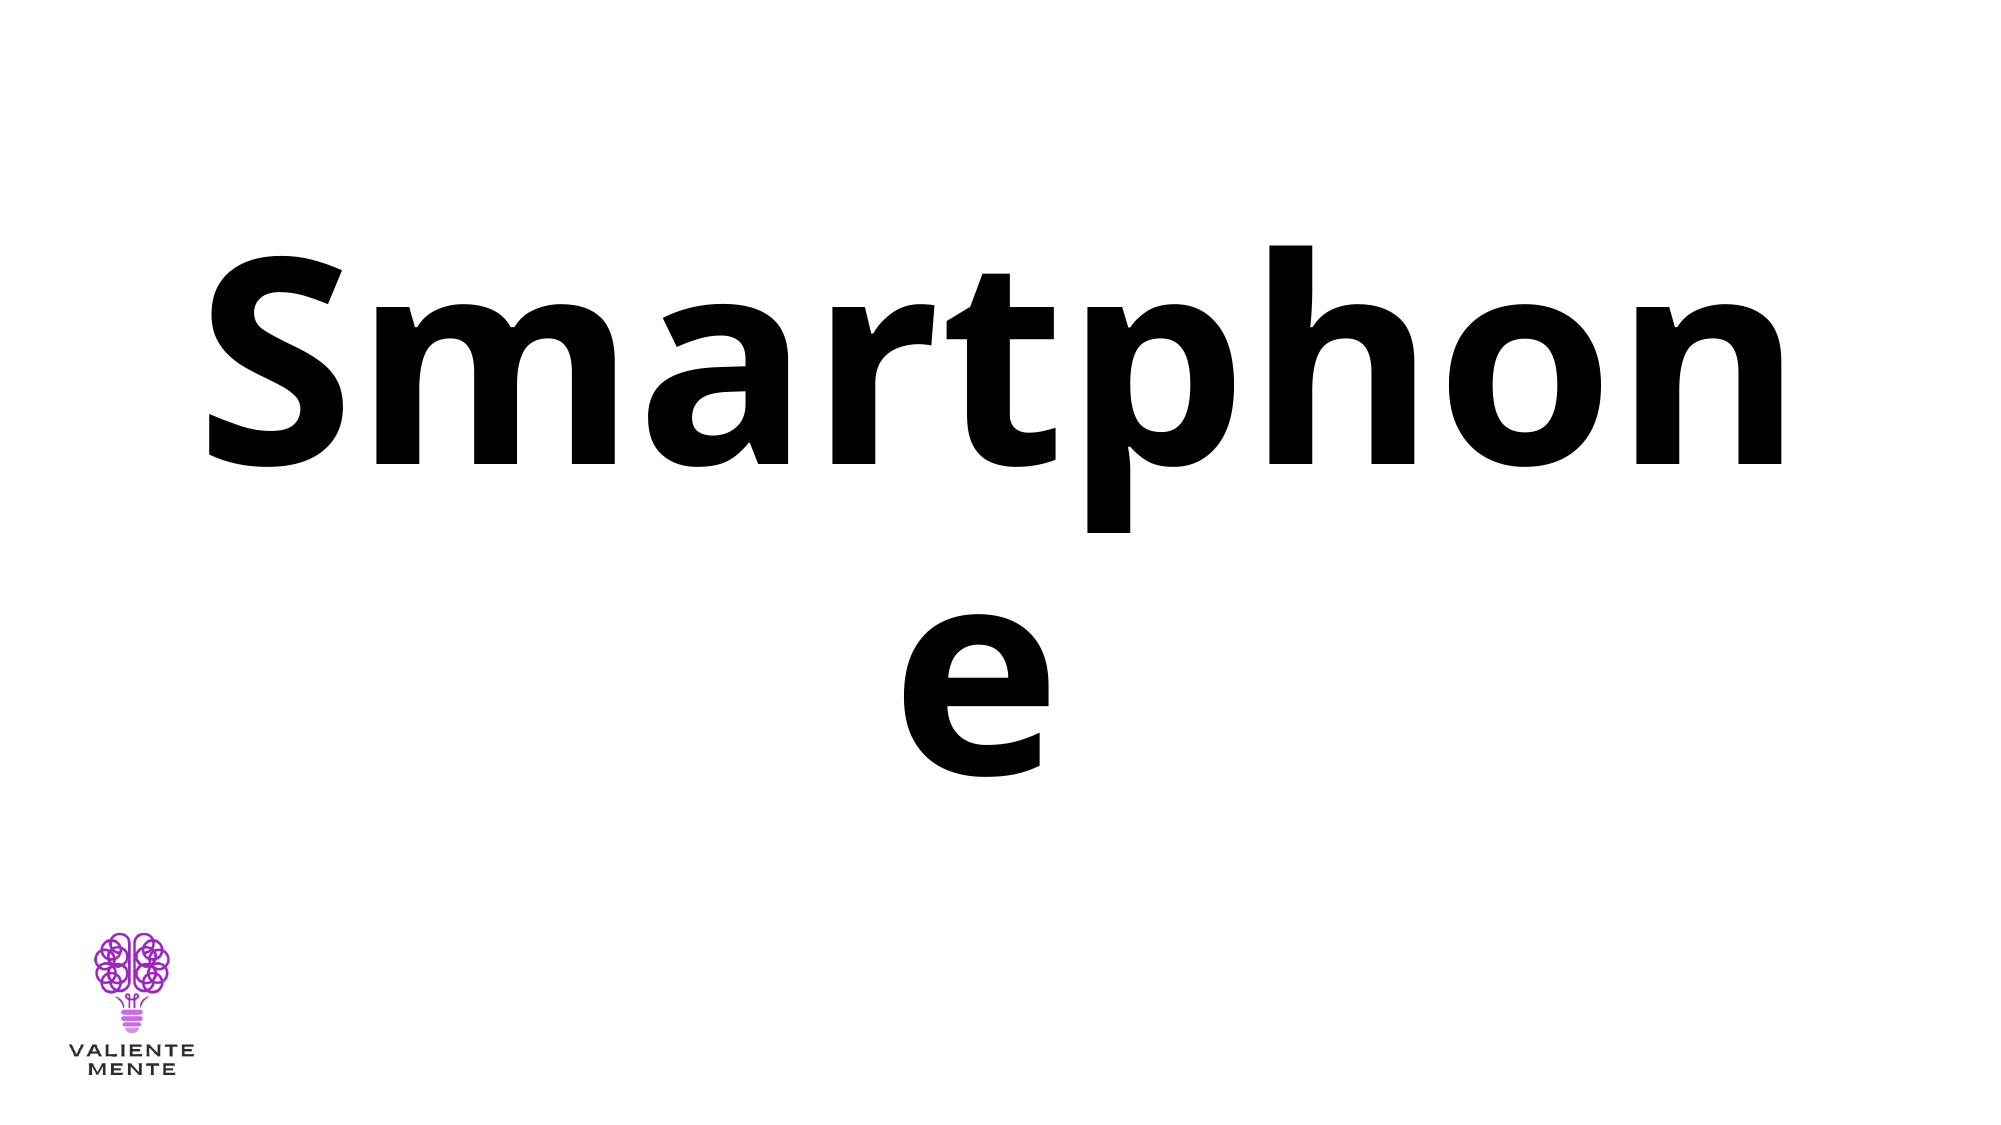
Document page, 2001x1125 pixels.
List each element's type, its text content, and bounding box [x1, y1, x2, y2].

title Smartphone [137, 59, 1863, 994]
picture [52, 920, 207, 1085]
